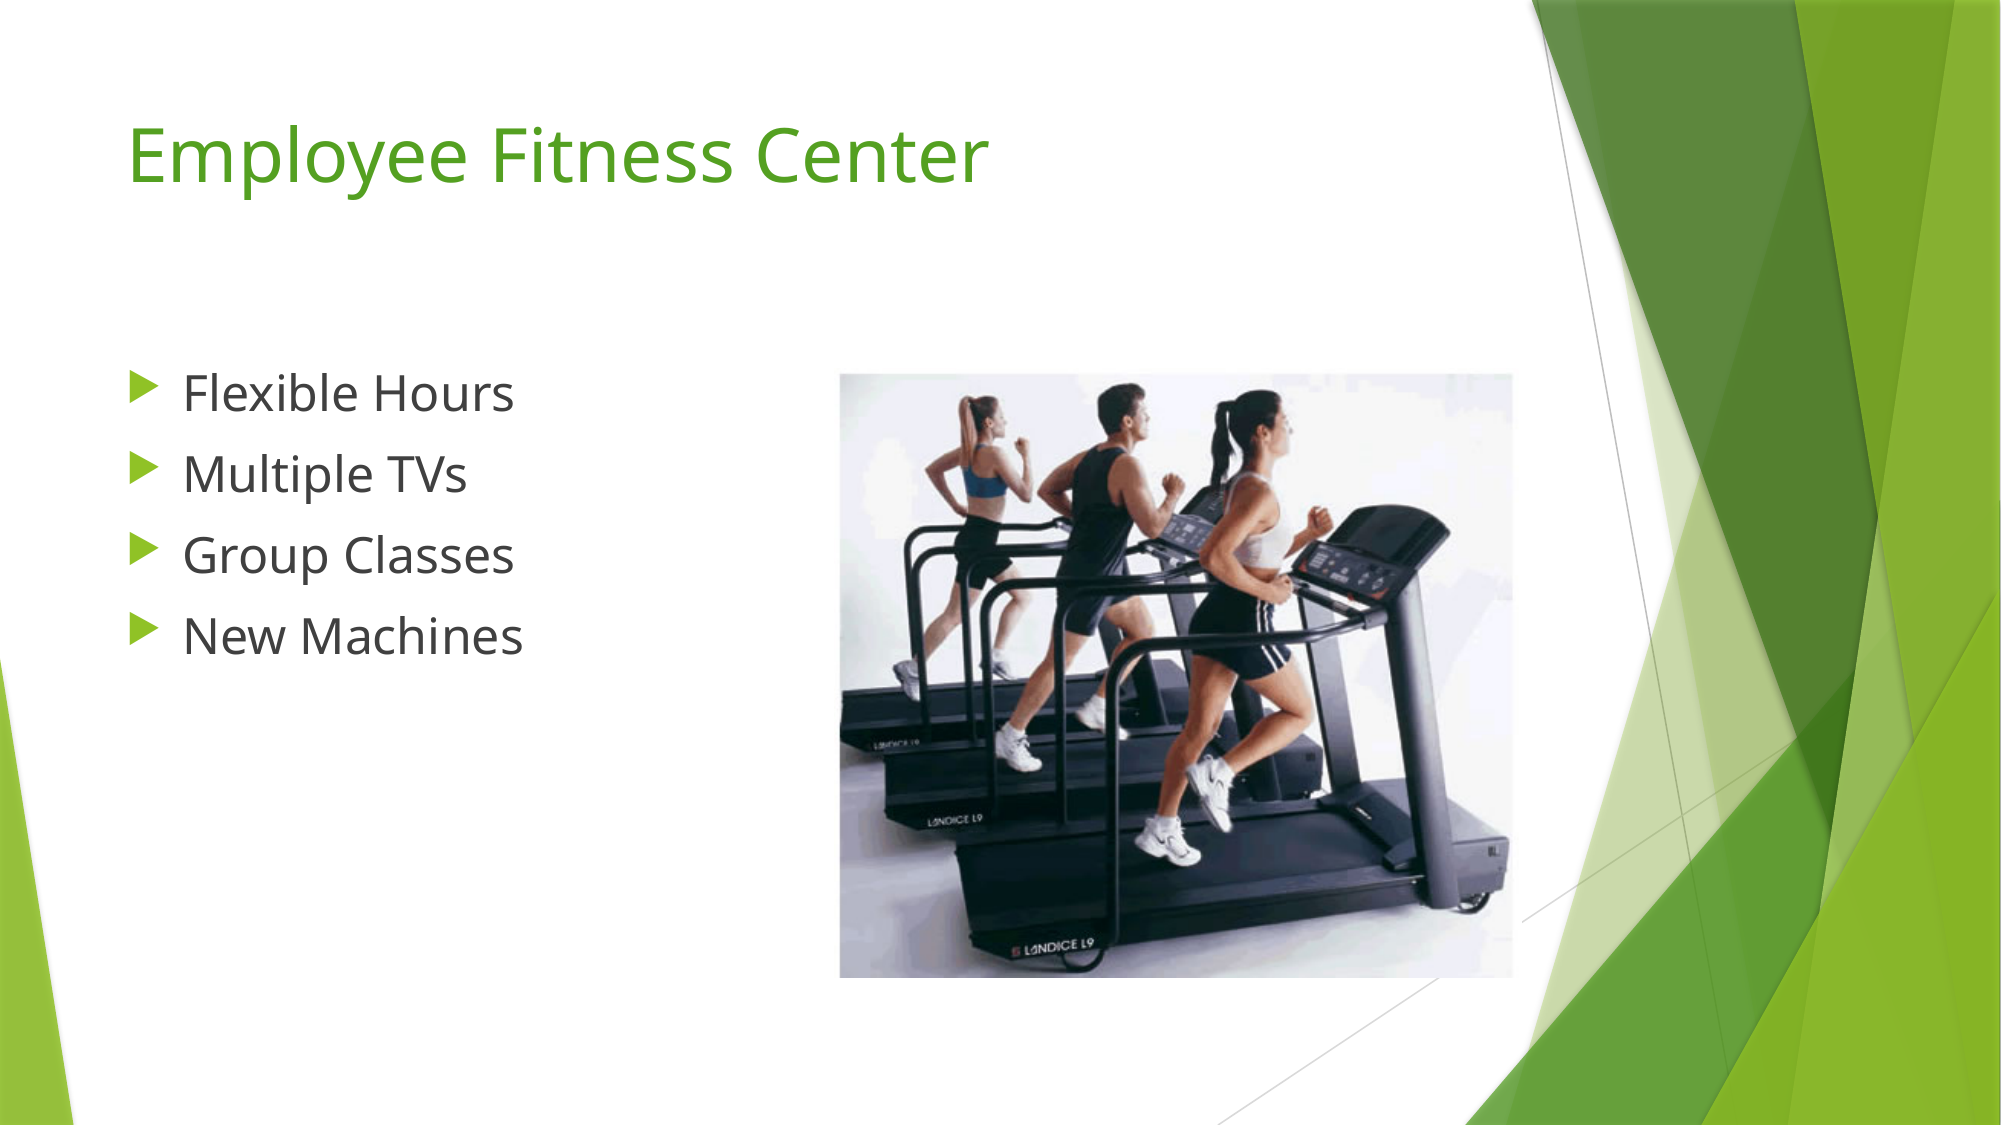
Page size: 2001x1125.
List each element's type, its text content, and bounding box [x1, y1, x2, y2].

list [834, 367, 1522, 978]
title Employee Fitness Center [111, 99, 1522, 317]
list Flexible Hours Multiple TVs Group Classes New Machines [111, 354, 798, 992]
